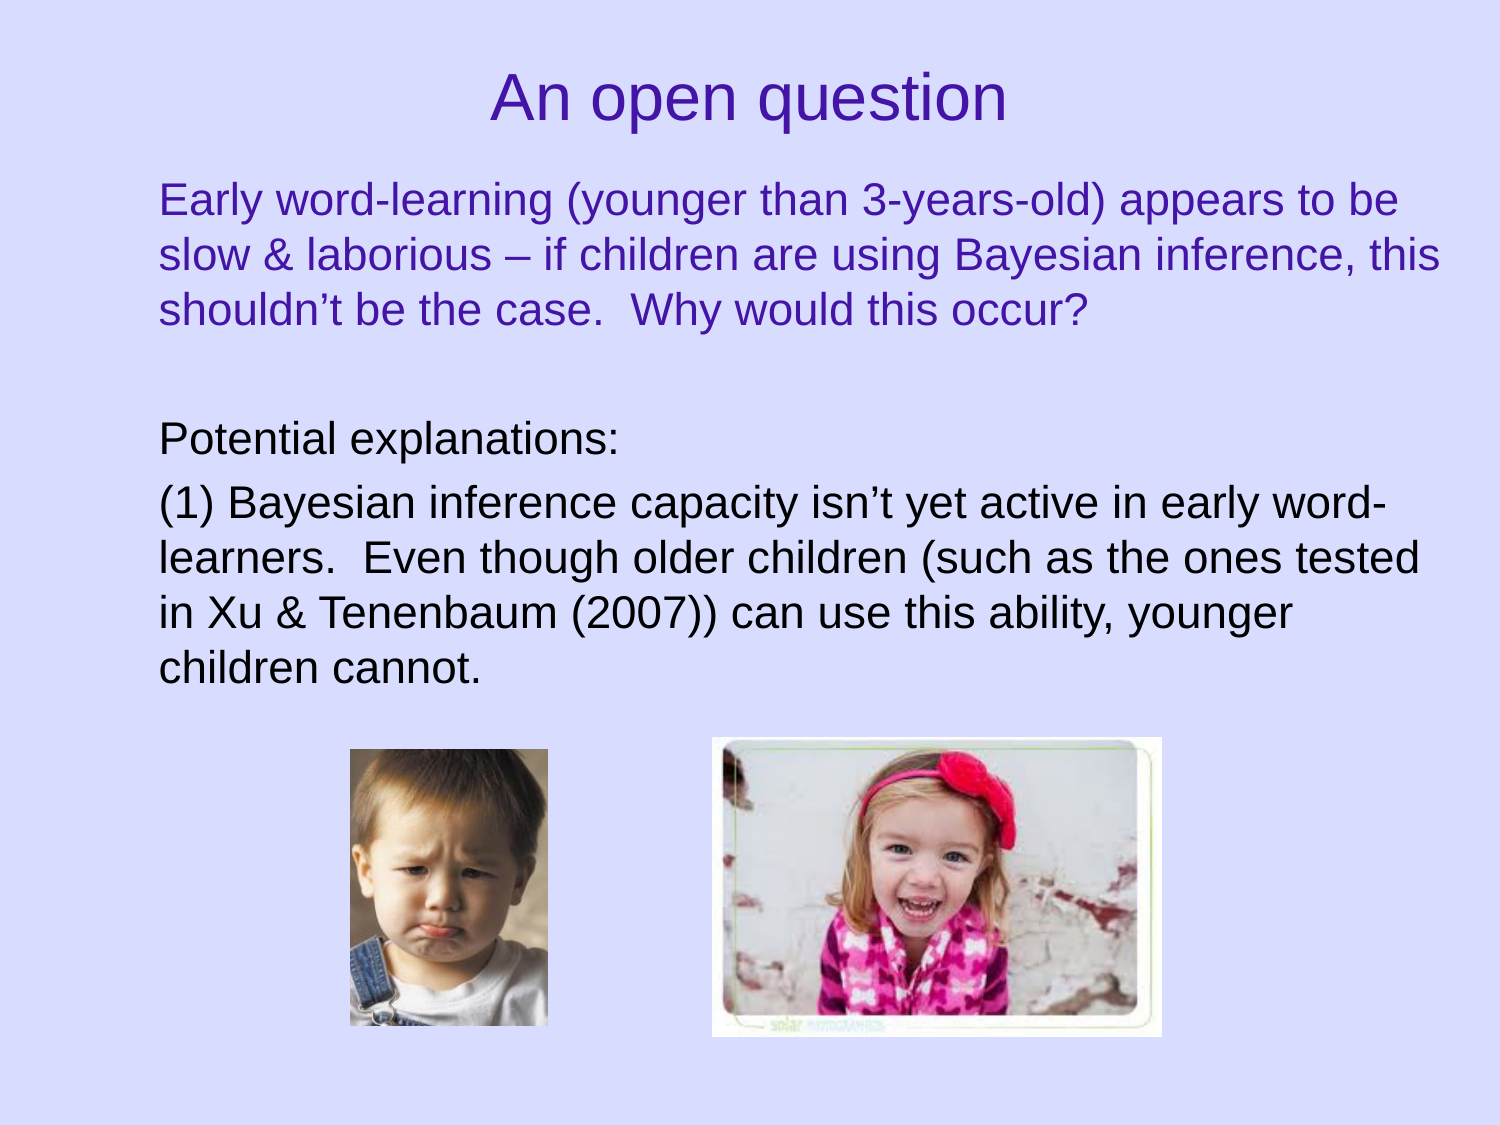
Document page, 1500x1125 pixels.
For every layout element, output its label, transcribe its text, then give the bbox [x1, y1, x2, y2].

picture [349, 749, 548, 1026]
picture [712, 737, 1162, 1037]
list Early word-learning (younger than 3-years-old) appears to be slow & laborious – if children are using Bayesian inference, this shouldn’t be the case. Why would this occur? Potential explanations: (1) Bayesian inference capacity isn’t yet active in early word-learners. Even though older children (such as the ones tested in Xu & Tenenbaum (2007)) can use this ability, younger children cannot. [87, 162, 1476, 838]
title An open question [112, 0, 1388, 162]
